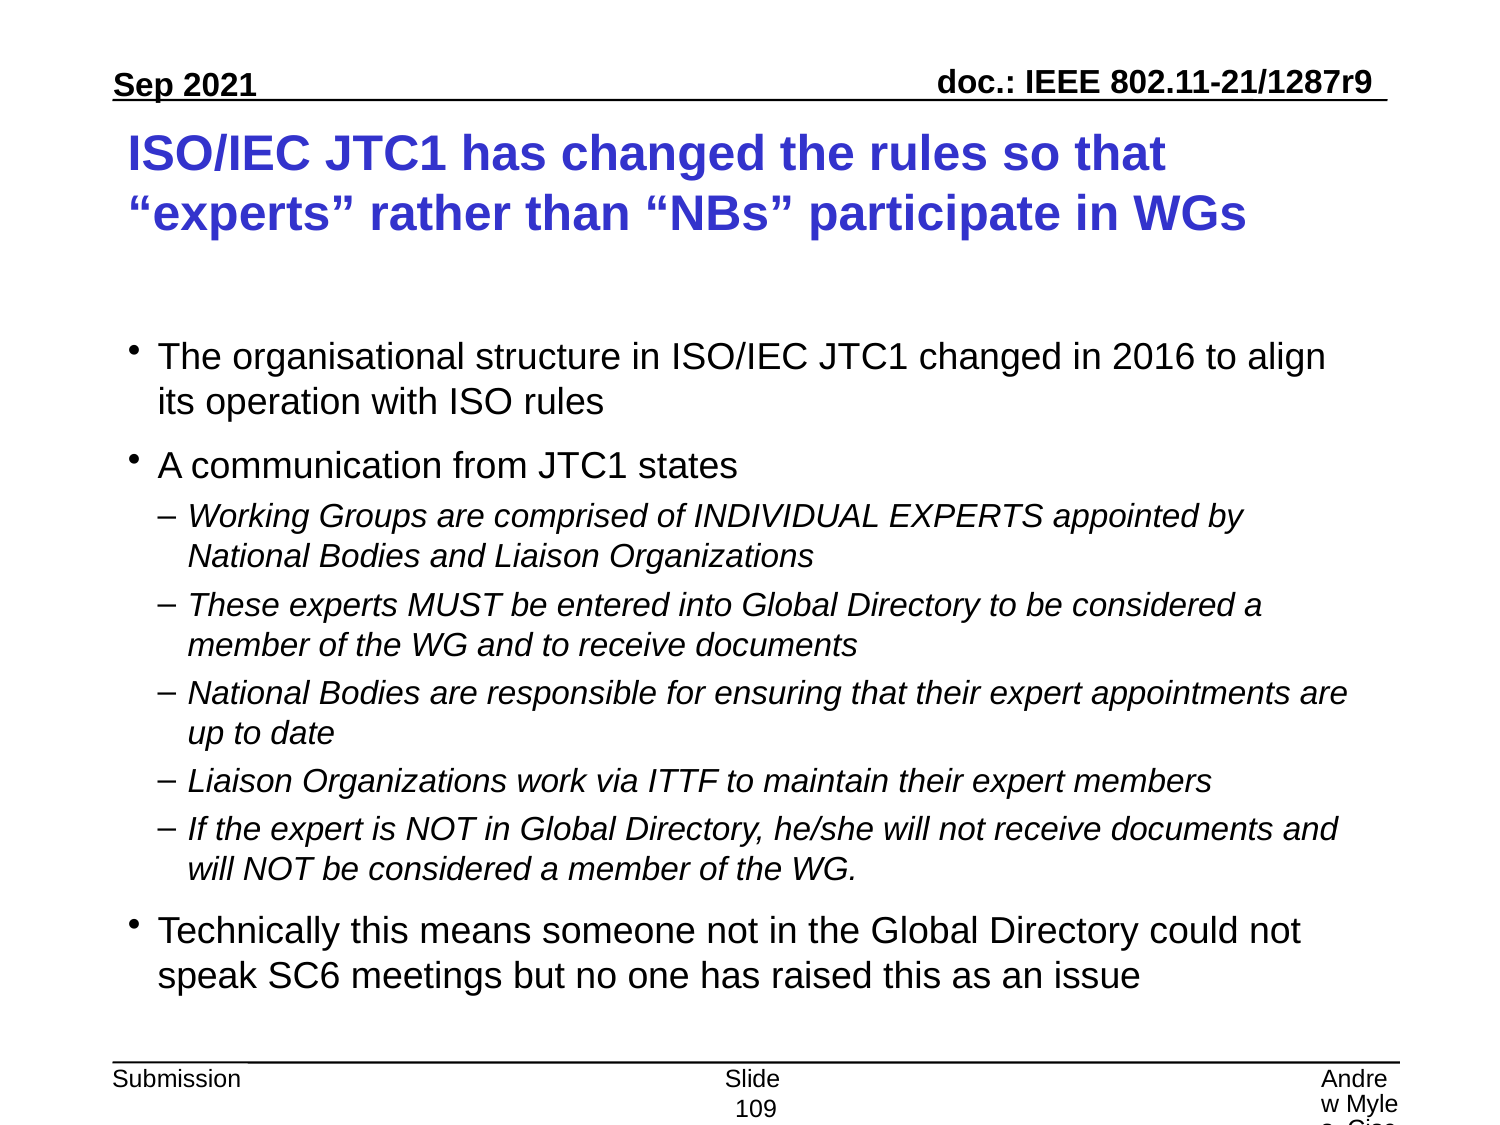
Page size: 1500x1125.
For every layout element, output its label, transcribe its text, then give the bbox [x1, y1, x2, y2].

list The organisational structure in ISO/IEC JTC1 changed in 2016 to align its operation with ISO rules A communication from JTC1 states Working Groups are comprised of INDIVIDUAL EXPERTS appointed by National Bodies and Liaison Organizations These experts MUST be entered into Global Directory to be considered a member of the WG and to receive documents National Bodies are responsible for ensuring that their expert appointments are up to date Liaison Organizations work via ITTF to maintain their expert members If the expert is NOT in Global Directory, he/she will not receive documents and will NOT be considered a member of the WG. Technically this means someone not in the Global Directory could not speak SC6 meetings but no one has raised this as an issue [112, 324, 1388, 1000]
slide_number Slide 109 [709, 1061, 803, 1093]
footer Andrew Myles, Cisco [1320, 1061, 1402, 1093]
title ISO/IEC JTC1 has changed the rules so that “experts” rather than “NBs” participate in WGs [112, 112, 1388, 288]
